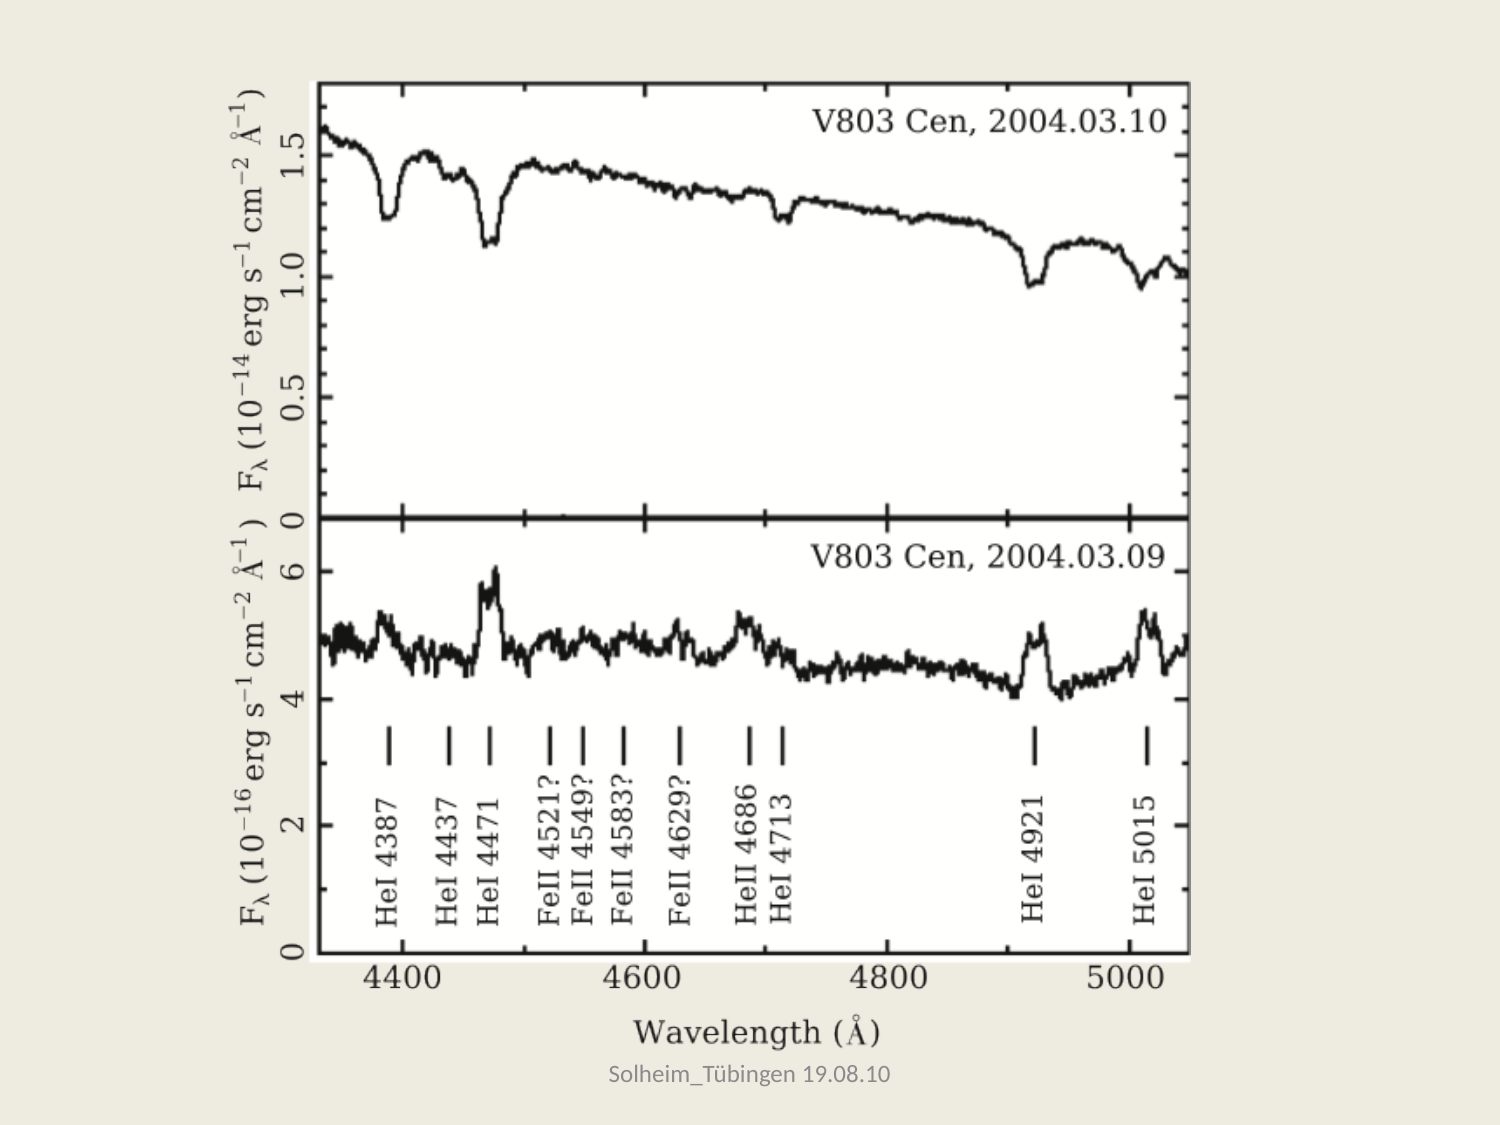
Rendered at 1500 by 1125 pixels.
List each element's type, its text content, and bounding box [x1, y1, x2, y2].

footer Solheim_Tübingen 19.08.10 [512, 1063, 988, 1103]
picture [227, 80, 1191, 1055]
